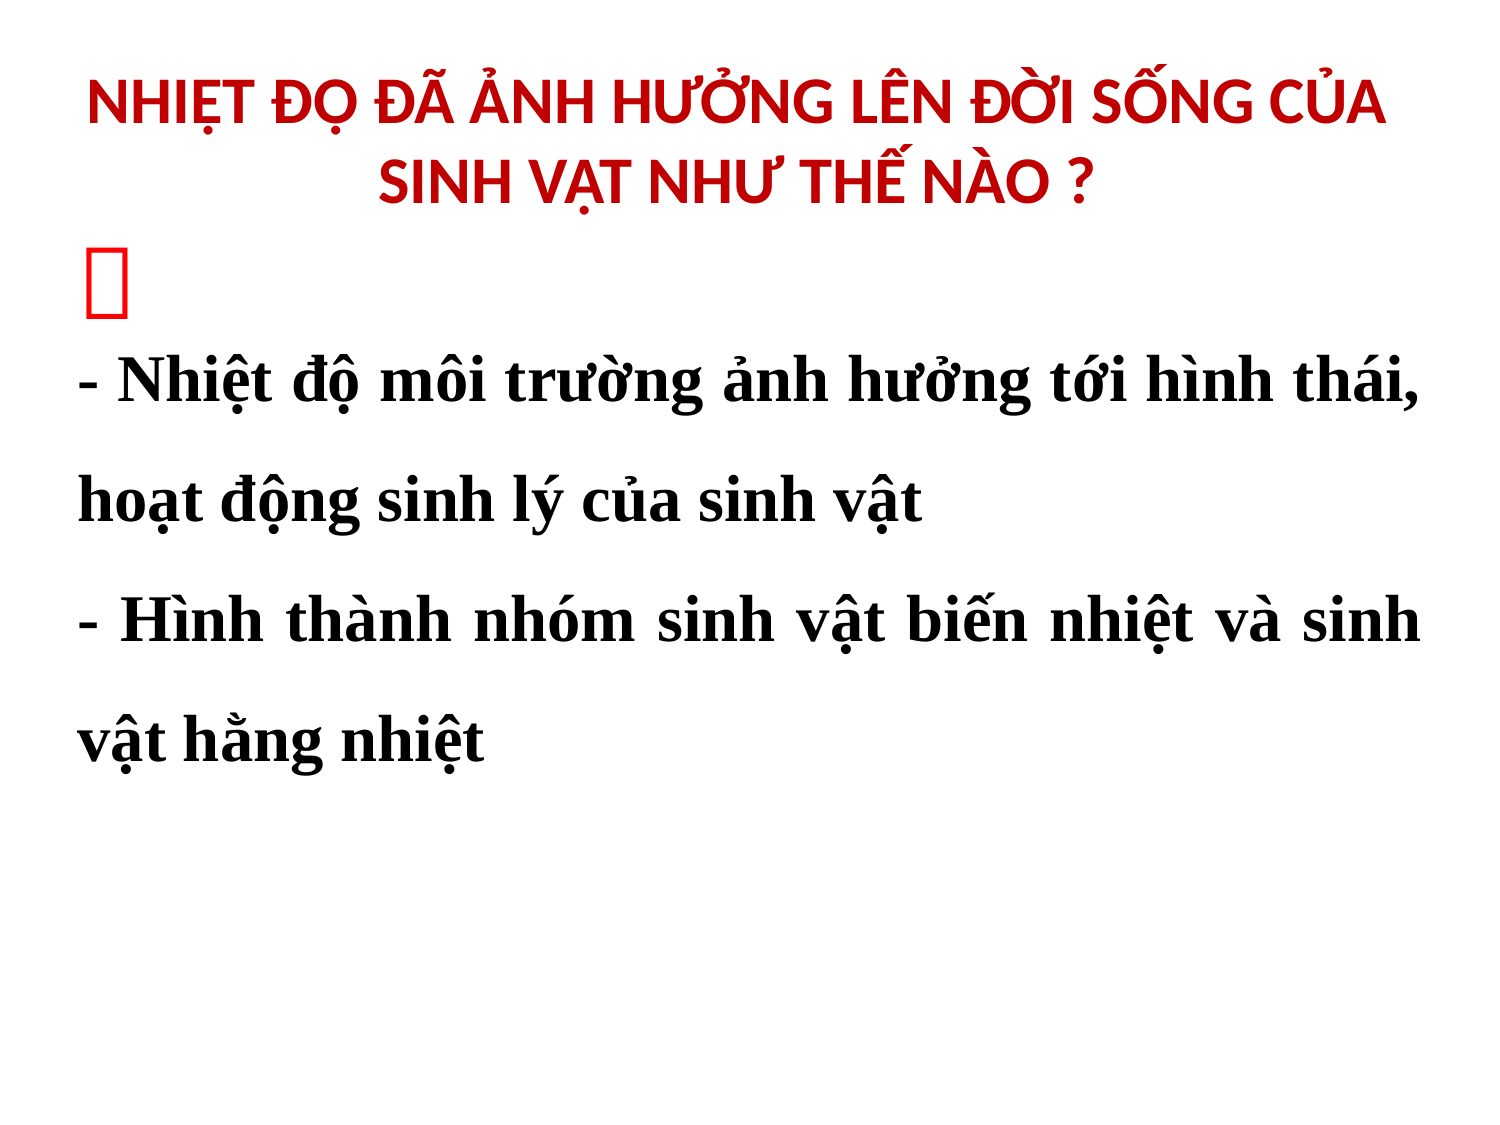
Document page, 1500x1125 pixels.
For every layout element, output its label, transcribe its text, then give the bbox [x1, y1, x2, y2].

text_box - Nhiệt độ môi trường ảnh hưởng tới hình thái, hoạt động sinh lý của sinh vật - Hình thành nhóm sinh vật biến nhiệt và sinh vật hằng nhiệt [62, 287, 1438, 782]
text_box NHIỆT ĐỘ ĐÃ ẢNH HƯỞNG LÊN ĐỜI SỐNG CỦA SINH VẬT NHƯ THẾ NÀO ? [37, 49, 1438, 225]
text_box  [62, 212, 200, 348]
